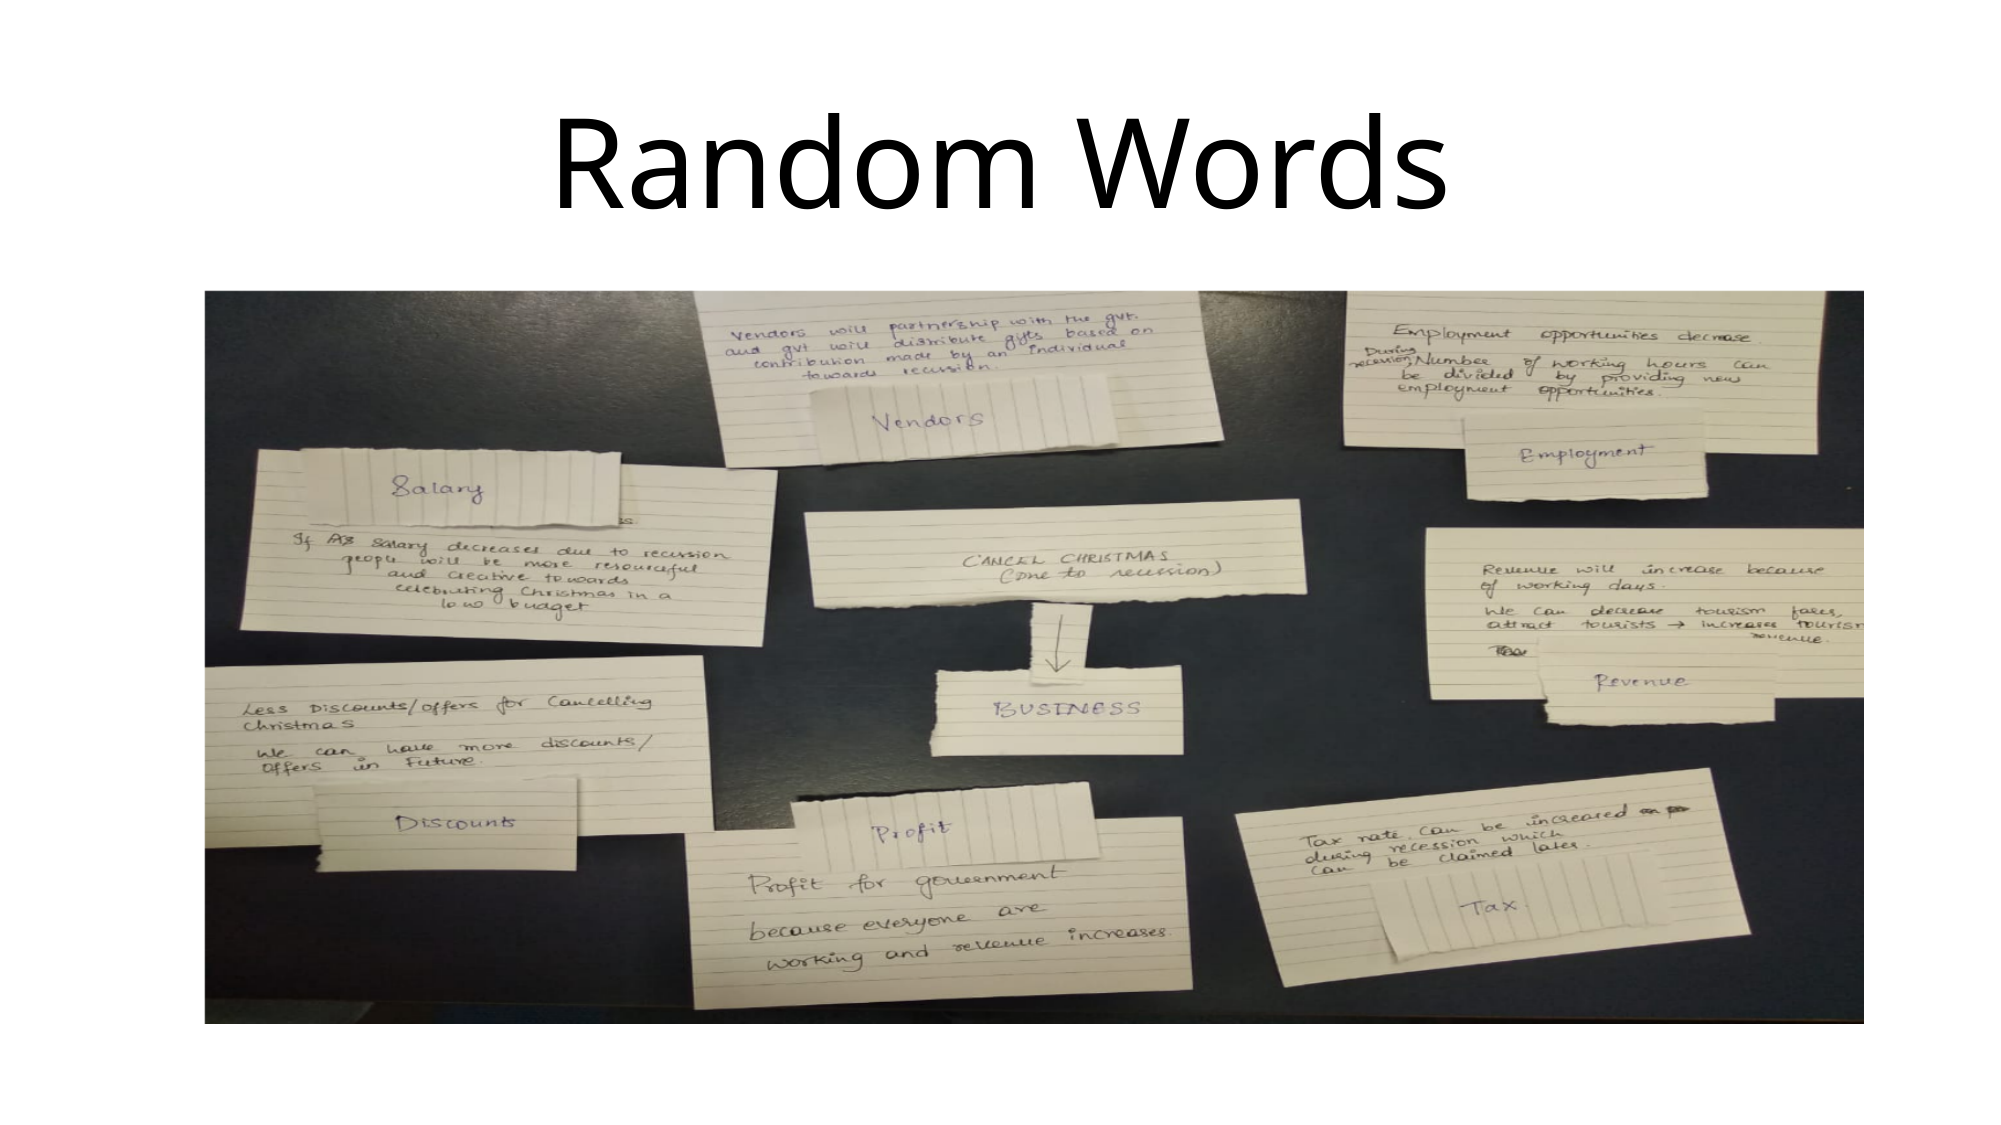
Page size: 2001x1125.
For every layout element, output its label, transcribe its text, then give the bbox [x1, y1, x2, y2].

title Random Words [1401, 61, 1750, 244]
title Random Words [249, 61, 667, 244]
picture [206, 0, 1864, 1125]
